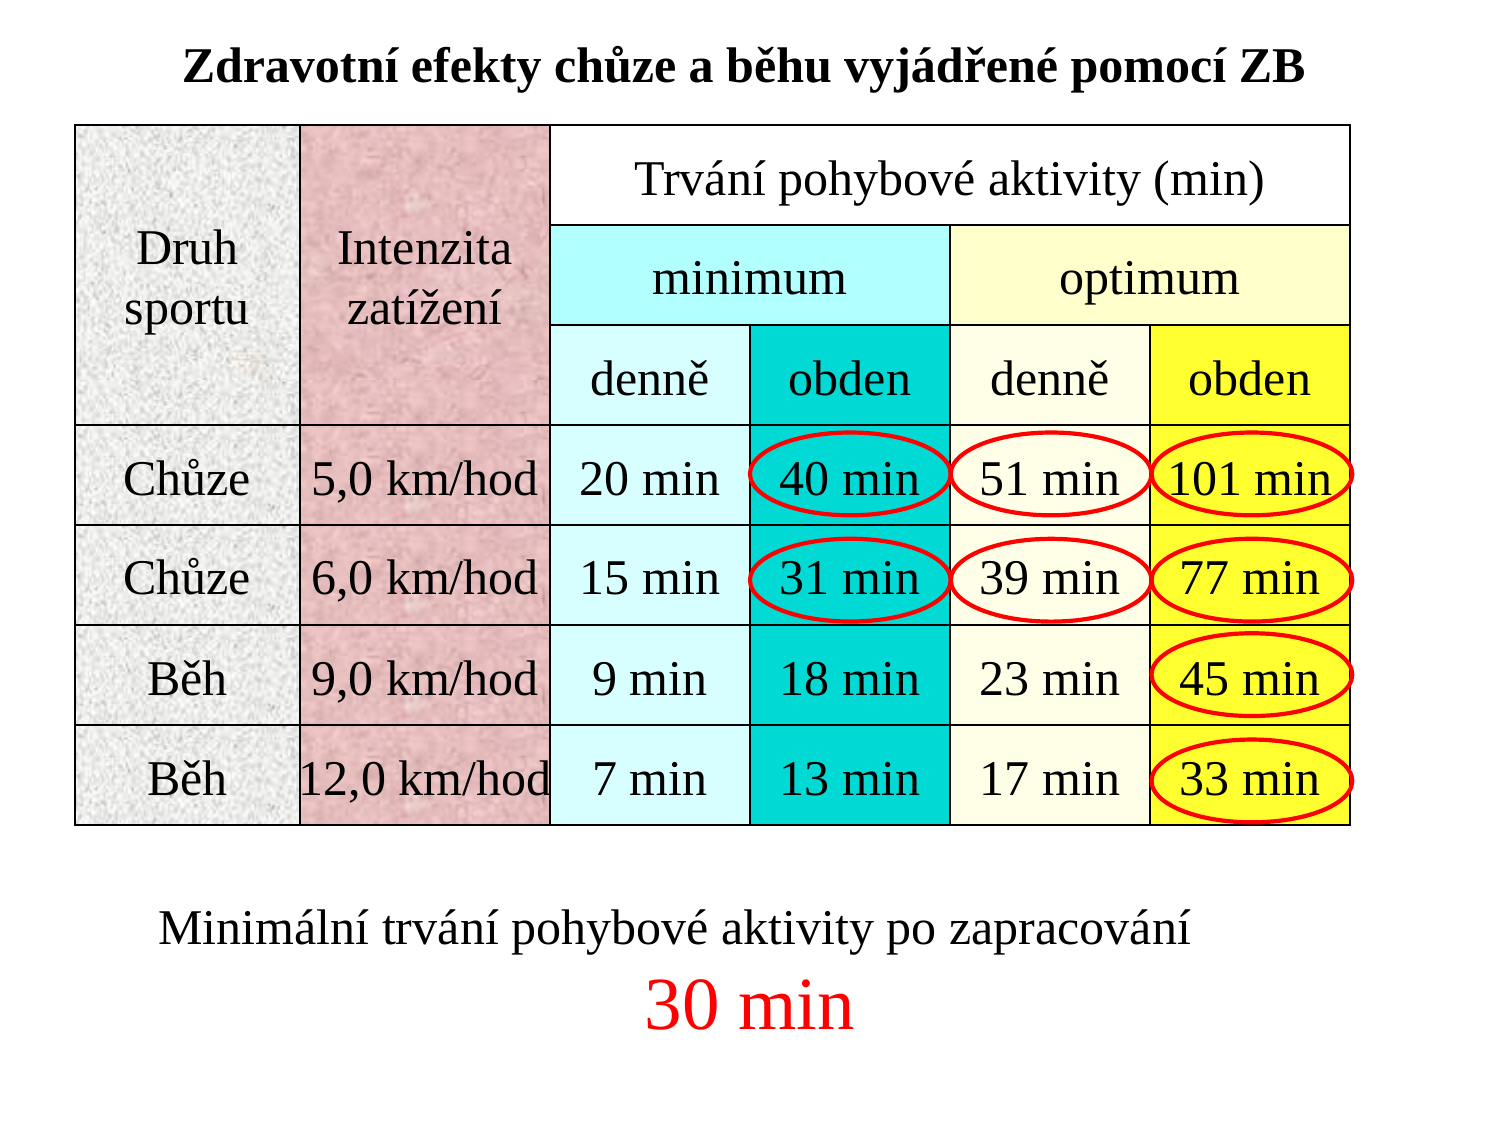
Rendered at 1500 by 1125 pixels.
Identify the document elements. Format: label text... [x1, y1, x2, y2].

text_box [1151, 739, 1353, 823]
text_box optimum [950, 225, 1350, 325]
text_box 13 min [750, 725, 950, 825]
text_box minimum [549, 225, 950, 325]
text_box Minimální trvání pohybové aktivity po zapracování 30 min [137, 887, 1313, 1053]
text_box Intenzita zatížení [300, 124, 550, 425]
text_box Druh sportu [74, 124, 300, 425]
text_box 51 min [950, 425, 1149, 469]
text_box [1151, 633, 1353, 717]
text_box 77 min [1149, 525, 1350, 576]
text_box denně [950, 325, 1149, 425]
text_box 17 min [950, 725, 1149, 825]
text_box 18 min [750, 624, 950, 725]
text_box denně [549, 325, 750, 425]
text_box 40 min [750, 425, 950, 468]
text_box 20 min [549, 425, 750, 525]
text_box 7 min [549, 725, 750, 825]
text_box 31 min [750, 525, 950, 574]
text_box [1152, 538, 1353, 622]
text_box 9,0 km/hod [300, 624, 549, 725]
text_box Běh [74, 725, 300, 825]
text_box 9 min [549, 624, 750, 725]
text_box Trvání pohybové aktivity (min) [549, 125, 1350, 225]
text_box 77 min [1149, 584, 1350, 624]
text_box Chůze [74, 425, 300, 525]
text_box 33 min [1149, 725, 1350, 825]
text_box [749, 432, 951, 516]
text_box 6,0 km/hod [300, 525, 549, 624]
text_box 40 min [750, 480, 950, 525]
text_box Chůze [74, 525, 300, 624]
text_box 12,0 km/hod [300, 725, 549, 825]
text_box 5,0 km/hod [300, 425, 549, 525]
text_box 39 min [950, 585, 1149, 624]
text_box 15 min [549, 525, 750, 624]
text_box [1151, 432, 1353, 516]
text_box 51 min [950, 479, 1149, 525]
text_box 39 min [950, 525, 1149, 575]
text_box 101 min [1149, 478, 1350, 525]
text_box Běh [74, 624, 300, 725]
text_box obden [750, 324, 950, 425]
text_box obden [1149, 325, 1350, 425]
text_box 45 min [1149, 624, 1350, 725]
text_box [749, 538, 951, 622]
text_box 23 min [950, 624, 1149, 725]
text_box 101 min [1149, 425, 1350, 470]
text_box 31 min [750, 587, 950, 624]
text_box [950, 432, 1152, 516]
text_box Zdravotní efekty chůze a běhu vyjádřené pomocí ZB [87, 24, 1413, 100]
text_box [950, 538, 1152, 622]
